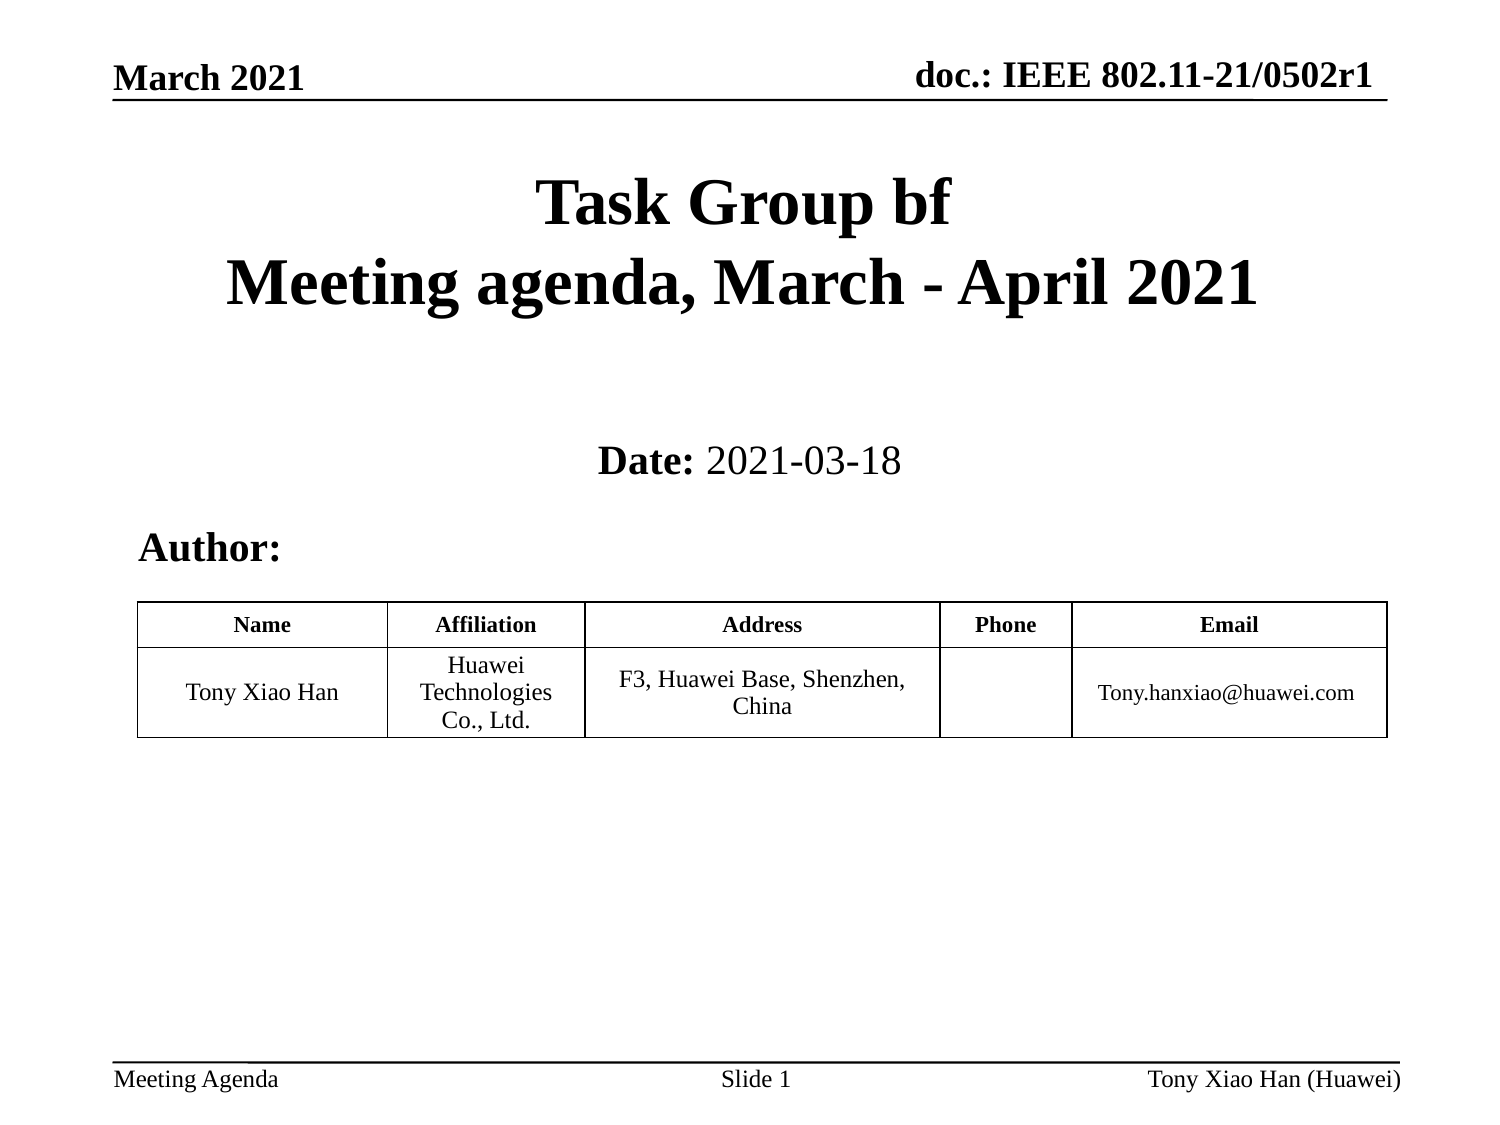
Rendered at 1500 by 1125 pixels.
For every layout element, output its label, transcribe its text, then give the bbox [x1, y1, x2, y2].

table_cell F3, Huawei Base, Shenzhen, China [586, 648, 939, 737]
table_header Affiliation [388, 603, 584, 647]
table_header Name [138, 603, 387, 647]
footer Tony Xiao Han (Huawei) [987, 1061, 1402, 1093]
title Task Group bf Meeting agenda, March - April 2021 [62, 149, 1425, 325]
table_cell Tony.hanxiao@huawei.com [1073, 648, 1386, 737]
table_cell Huawei Technologies Co., Ltd. [388, 648, 584, 737]
table_cell Tony Xiao Han [138, 648, 387, 737]
table_cell [941, 648, 1071, 737]
slide_number Slide 1 [712, 1061, 800, 1093]
table_header Phone [941, 603, 1071, 647]
table_header Address [586, 603, 939, 647]
list Date: 2021-03-18 [112, 425, 1388, 488]
text_box Author: [112, 512, 350, 575]
table_header Email [1073, 603, 1386, 647]
